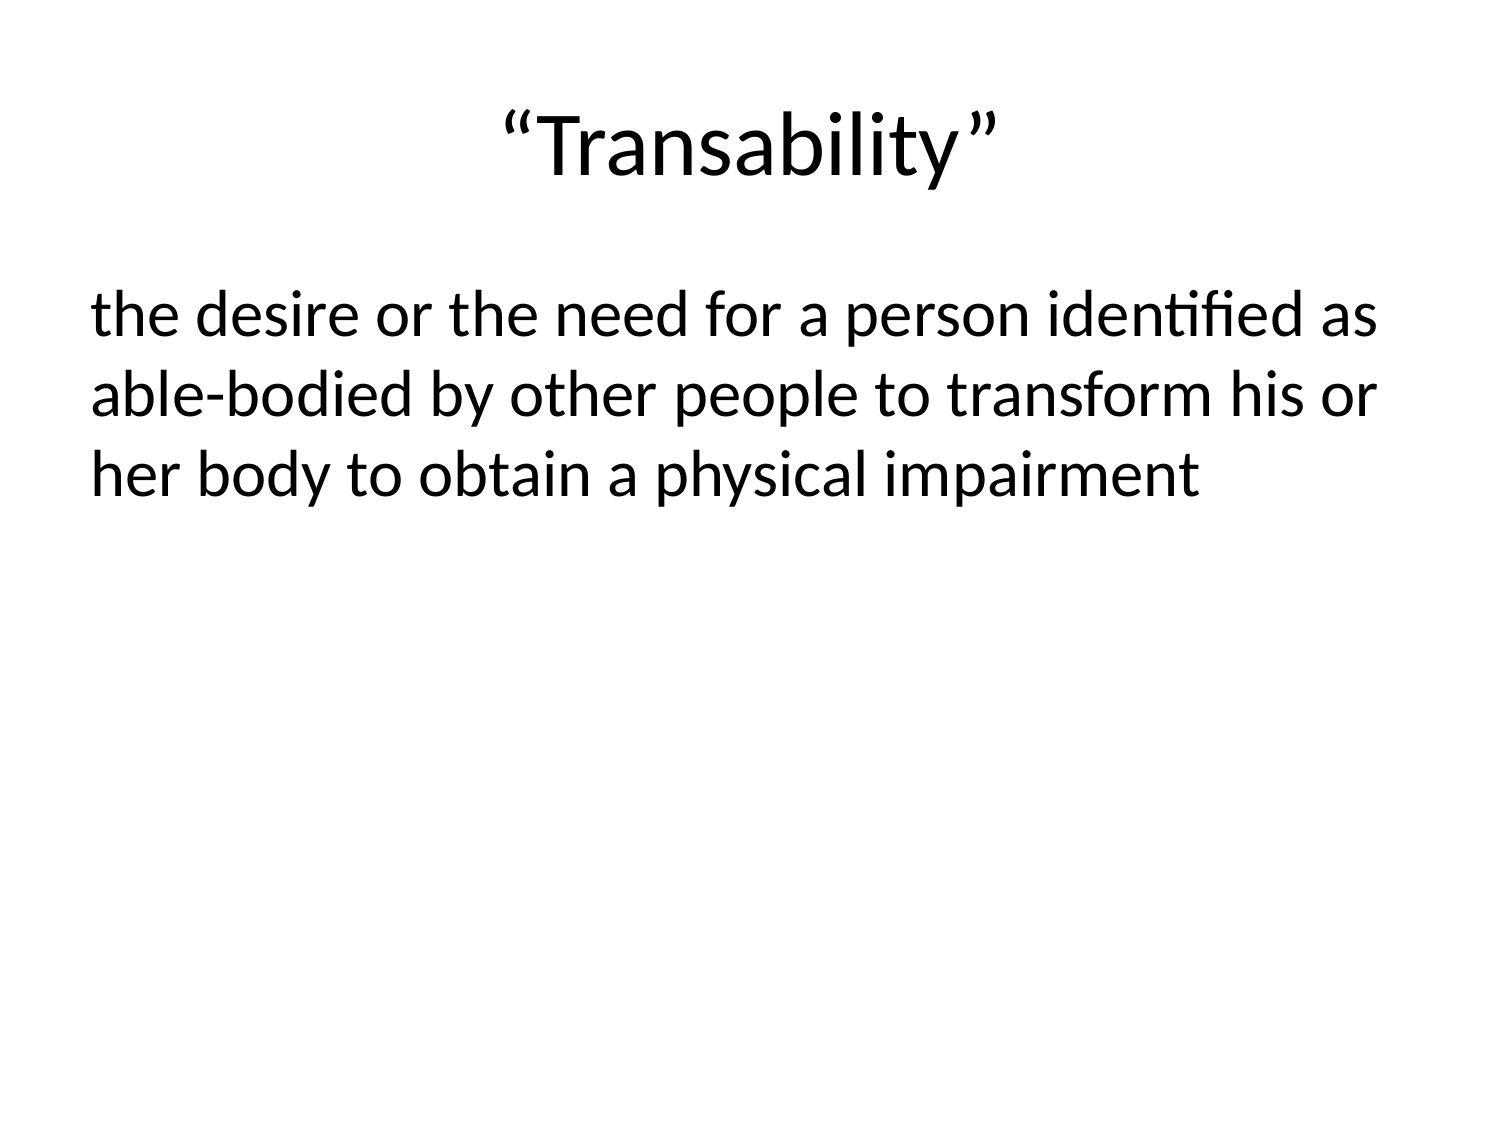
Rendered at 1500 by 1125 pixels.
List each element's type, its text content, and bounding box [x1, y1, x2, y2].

title “Transability” [75, 45, 1425, 233]
list the desire or the need for a person identified as able-bodied by other people to transform his or her body to obtain a physical impairment [75, 262, 1425, 1005]
